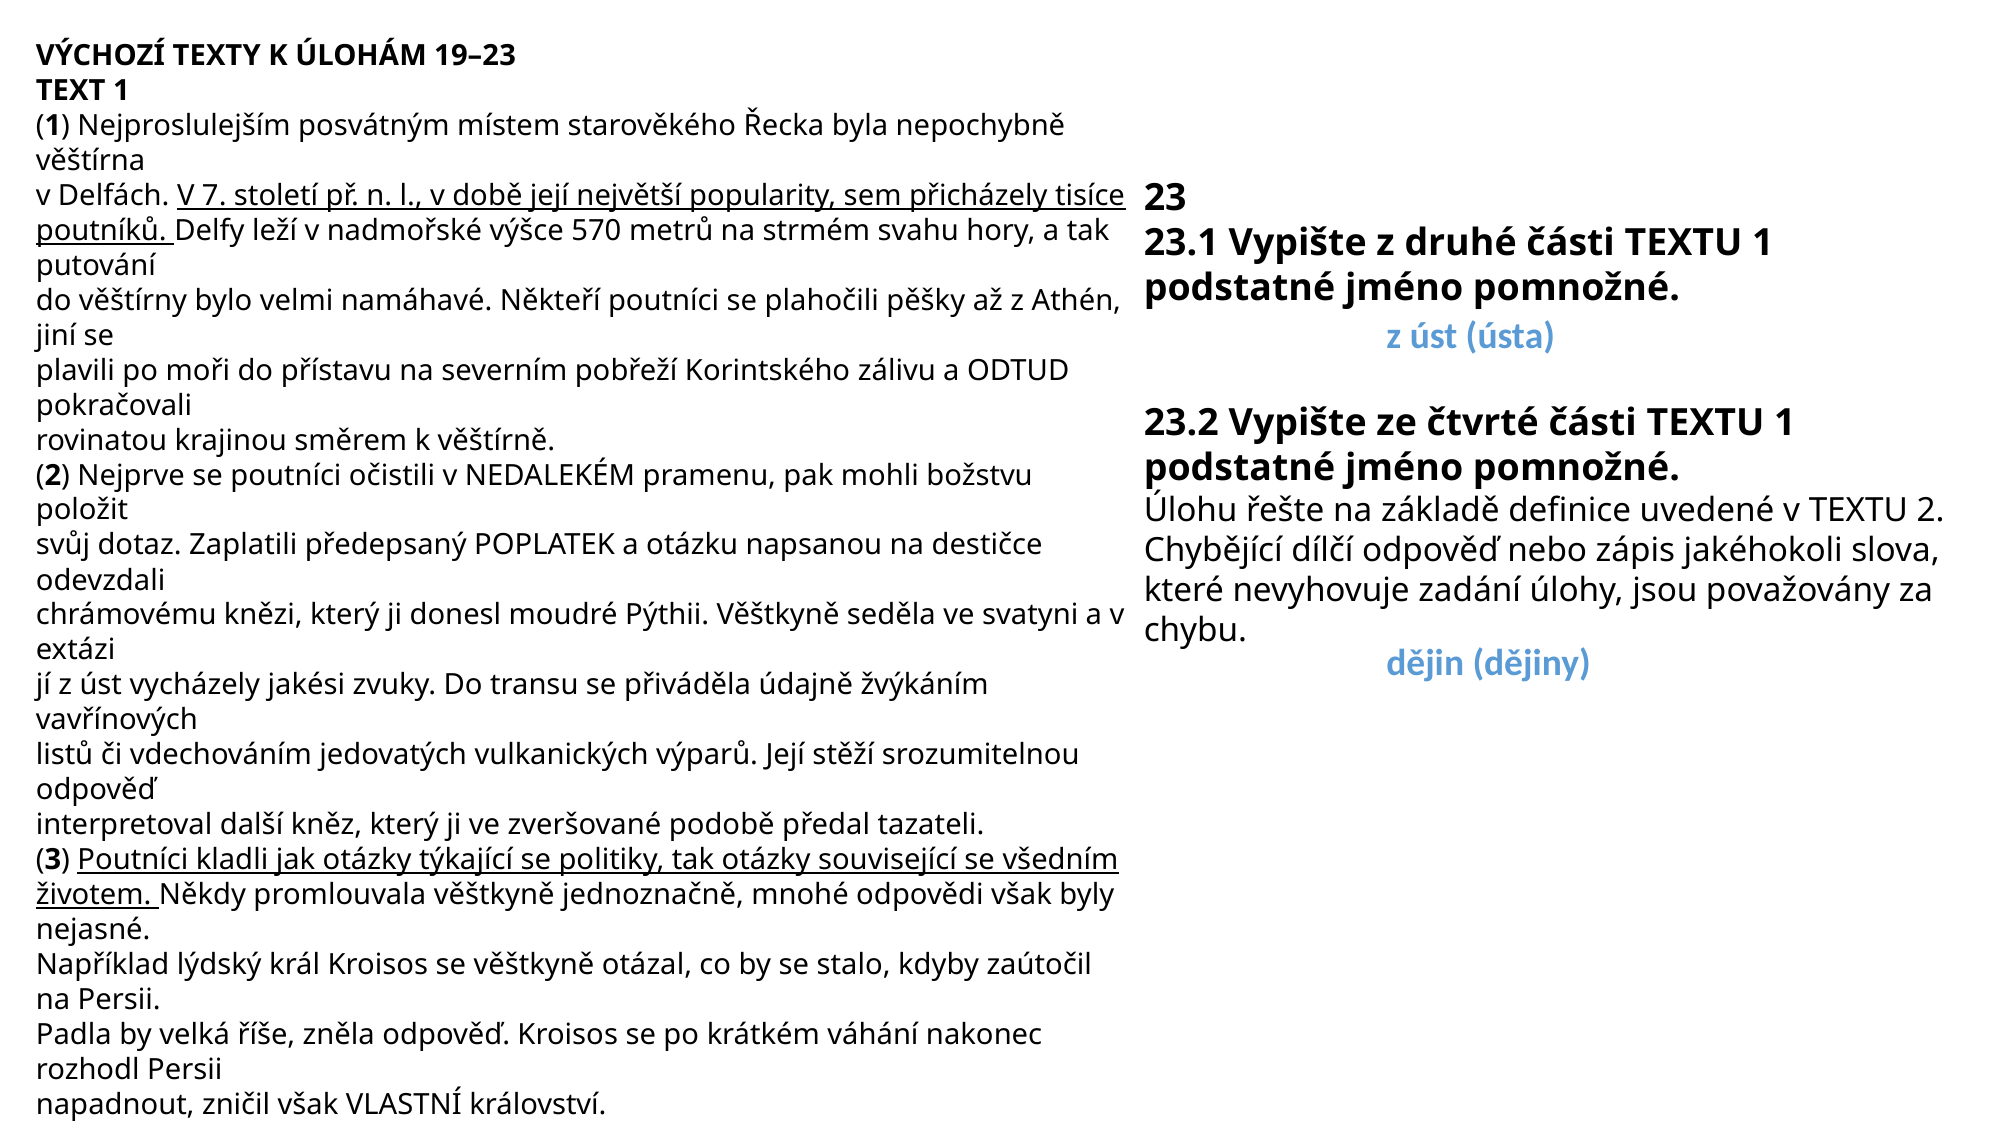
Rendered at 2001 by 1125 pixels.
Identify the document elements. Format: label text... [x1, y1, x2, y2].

text_box VÝCHOZÍ TEXTY K ÚLOHÁM 19–23 TEXT 1 (1) Nejproslulejším posvátným místem starověkého Řecka byla nepochybně věštírna v Delfách. V 7. století př. n. l., v době její největší popularity, sem přicházely tisíce poutníků. Delfy leží v nadmořské výšce 570 metrů na strmém svahu hory, a tak putování do věštírny bylo velmi namáhavé. Někteří poutníci se plahočili pěšky až z Athén, jiní se plavili po moři do přístavu na severním pobřeží Korintského zálivu a ODTUD pokračovali rovinatou krajinou směrem k věštírně. (2) Nejprve se poutníci očistili v NEDALEKÉM pramenu, pak mohli božstvu položit svůj dotaz. Zaplatili předepsaný POPLATEK a otázku napsanou na destičce odevzdali chrámovému knězi, který ji donesl moudré Pýthii. Věštkyně seděla ve svatyni a v extázi jí z úst vycházely jakési zvuky. Do transu se přiváděla údajně žvýkáním vavřínových listů či vdechováním jedovatých vulkanických výparů. Její stěží srozumitelnou odpověď interpretoval další kněz, který ji ve zveršované podobě předal tazateli. (3) Poutníci kladli jak otázky týkající se politiky, tak otázky související se všedním životem. Někdy promlouvala věštkyně jednoznačně, mnohé odpovědi však byly nejasné. Například lýdský král Kroisos se věštkyně otázal, co by se stalo, kdyby zaútočil na Persii. Padla by velká říše, zněla odpověď. Kroisos se po krátkém váhání nakonec rozhodl Persii napadnout, zničil však VLASTNÍ království. (4) V roce 385 n. l. delfskou věštírnu zrušil křesťanský císař Theodosius Veliký. Na posvátném místě, které postupně zakryly nánosy půdy, časem vznikla vesnice. Když byla v roce 1892 celá vesnice zbourána, francouzský vědec Théophile Homolle zde zahájil archeologický výzkum, při němž mimo jiné objevil obvodové zdi slavné věštírny. Díky jeho nálezům můžeme nahlédnout do dějin. (kol. autorů, Planeta tajuplných světů, upraveno) TEXT 2 Podstatná jména pomnožná mají pouze tvary čísla množného a označují jimi jak jednu věc, tak i více věcí (např. jedny nebo dvoje narozeniny). (CZVV) [21, 28, 1143, 1125]
text_box z úst (ústa) [1371, 303, 1618, 364]
text_box 23 23.1 Vypište z druhé části TEXTU 1 podstatné jméno pomnožné. 23.2 Vypište ze čtvrté části TEXTU 1 podstatné jméno pomnožné. Úlohu řešte na základě definice uvedené v TEXTU 2. Chybějící dílčí odpověď nebo zápis jakéhokoli slova, které nevyhovuje zadání úlohy, jsou považovány za chybu. [1128, 165, 1978, 656]
text_box dějin (dějiny) [1371, 630, 1649, 690]
